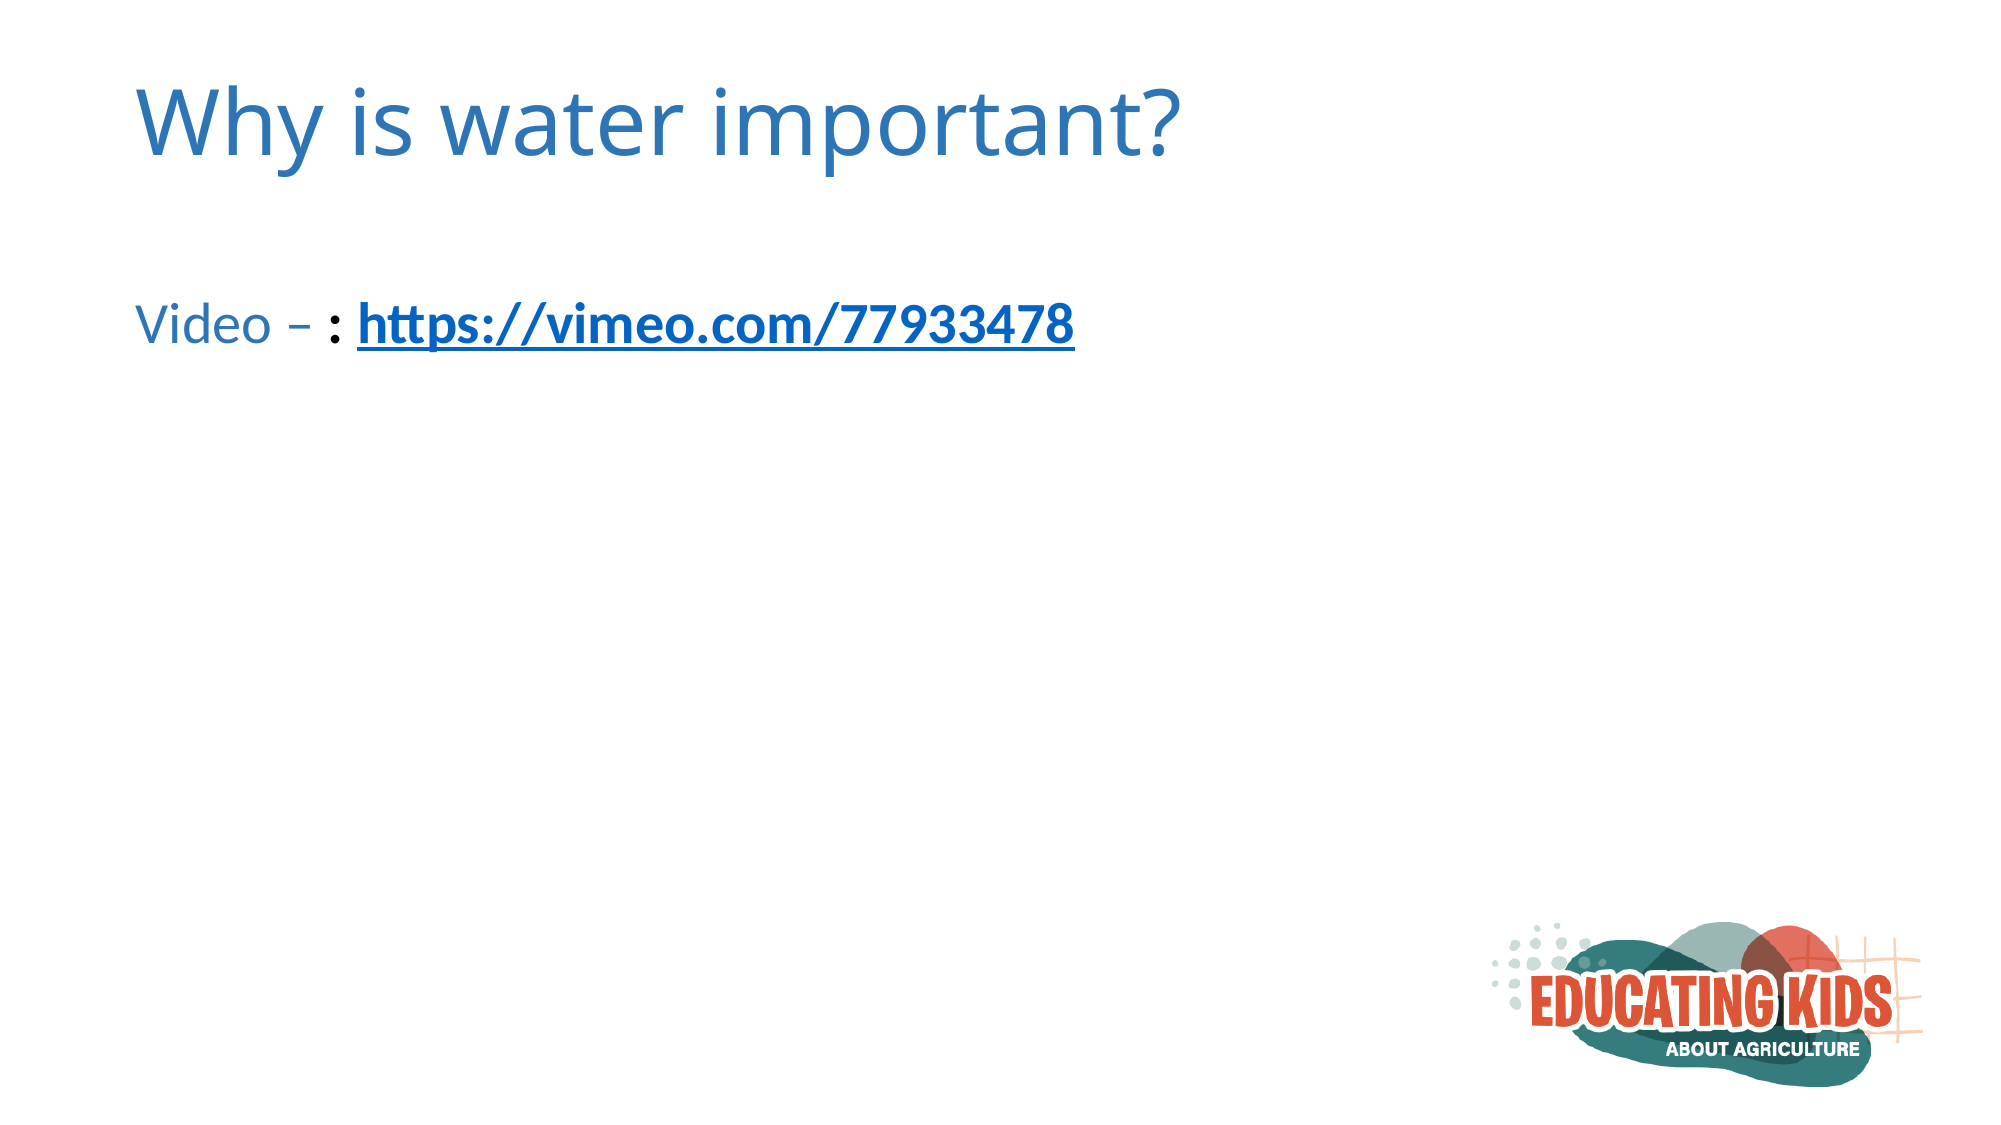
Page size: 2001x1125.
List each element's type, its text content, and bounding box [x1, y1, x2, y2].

title Why is water important? [120, 17, 1934, 235]
picture [1439, 890, 1967, 1108]
list Video – : https://vimeo.com/77933478 [120, 285, 1846, 999]
